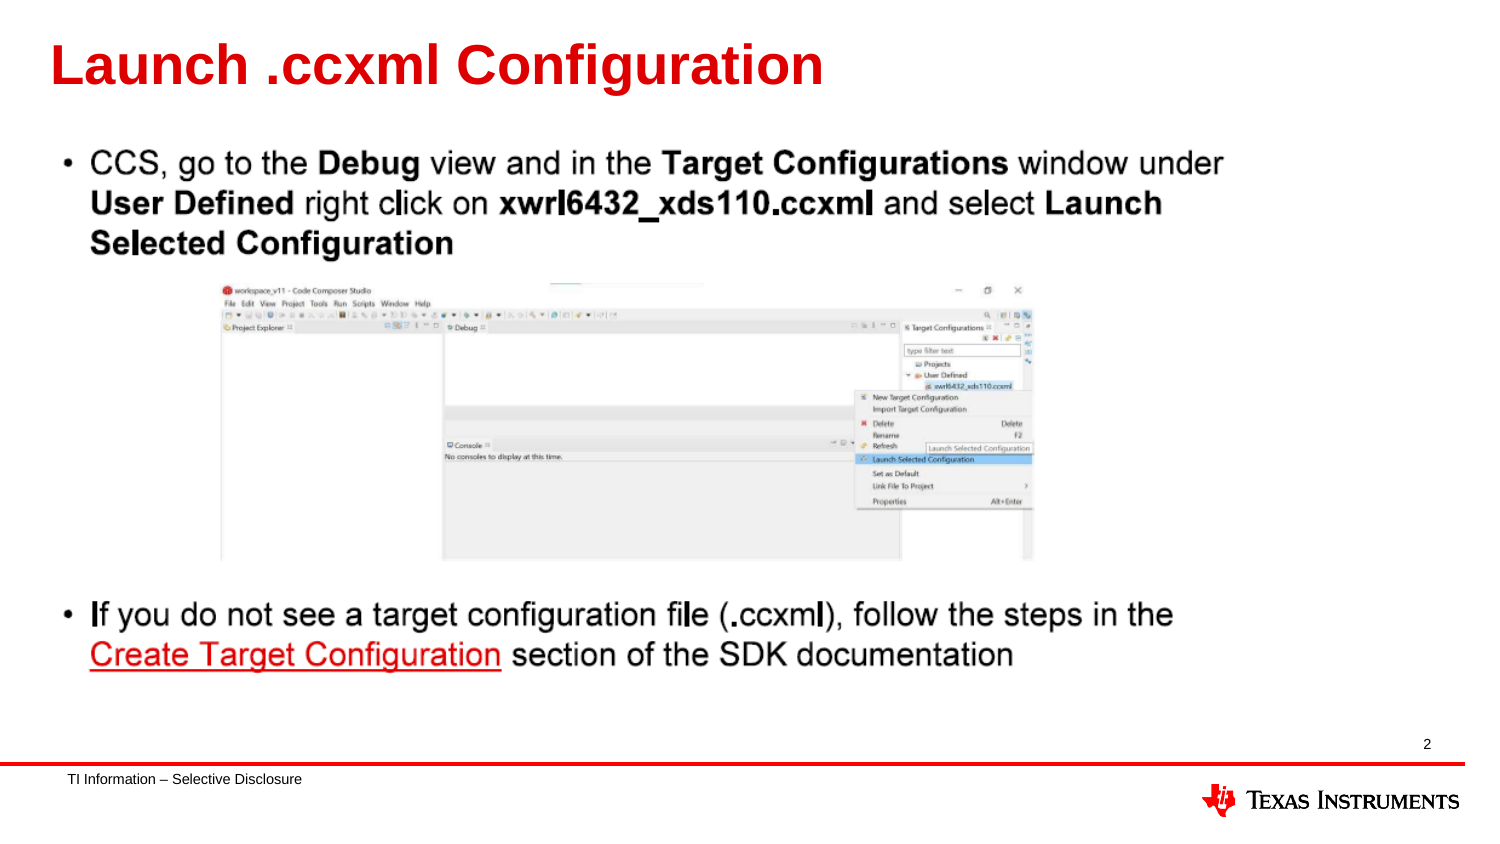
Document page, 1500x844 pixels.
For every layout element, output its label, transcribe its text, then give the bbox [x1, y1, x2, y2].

picture [37, 129, 1233, 702]
slide_number 2 [1093, 728, 1444, 755]
title Launch .ccxml Configuration [37, 17, 1426, 119]
picture [1202, 784, 1459, 817]
